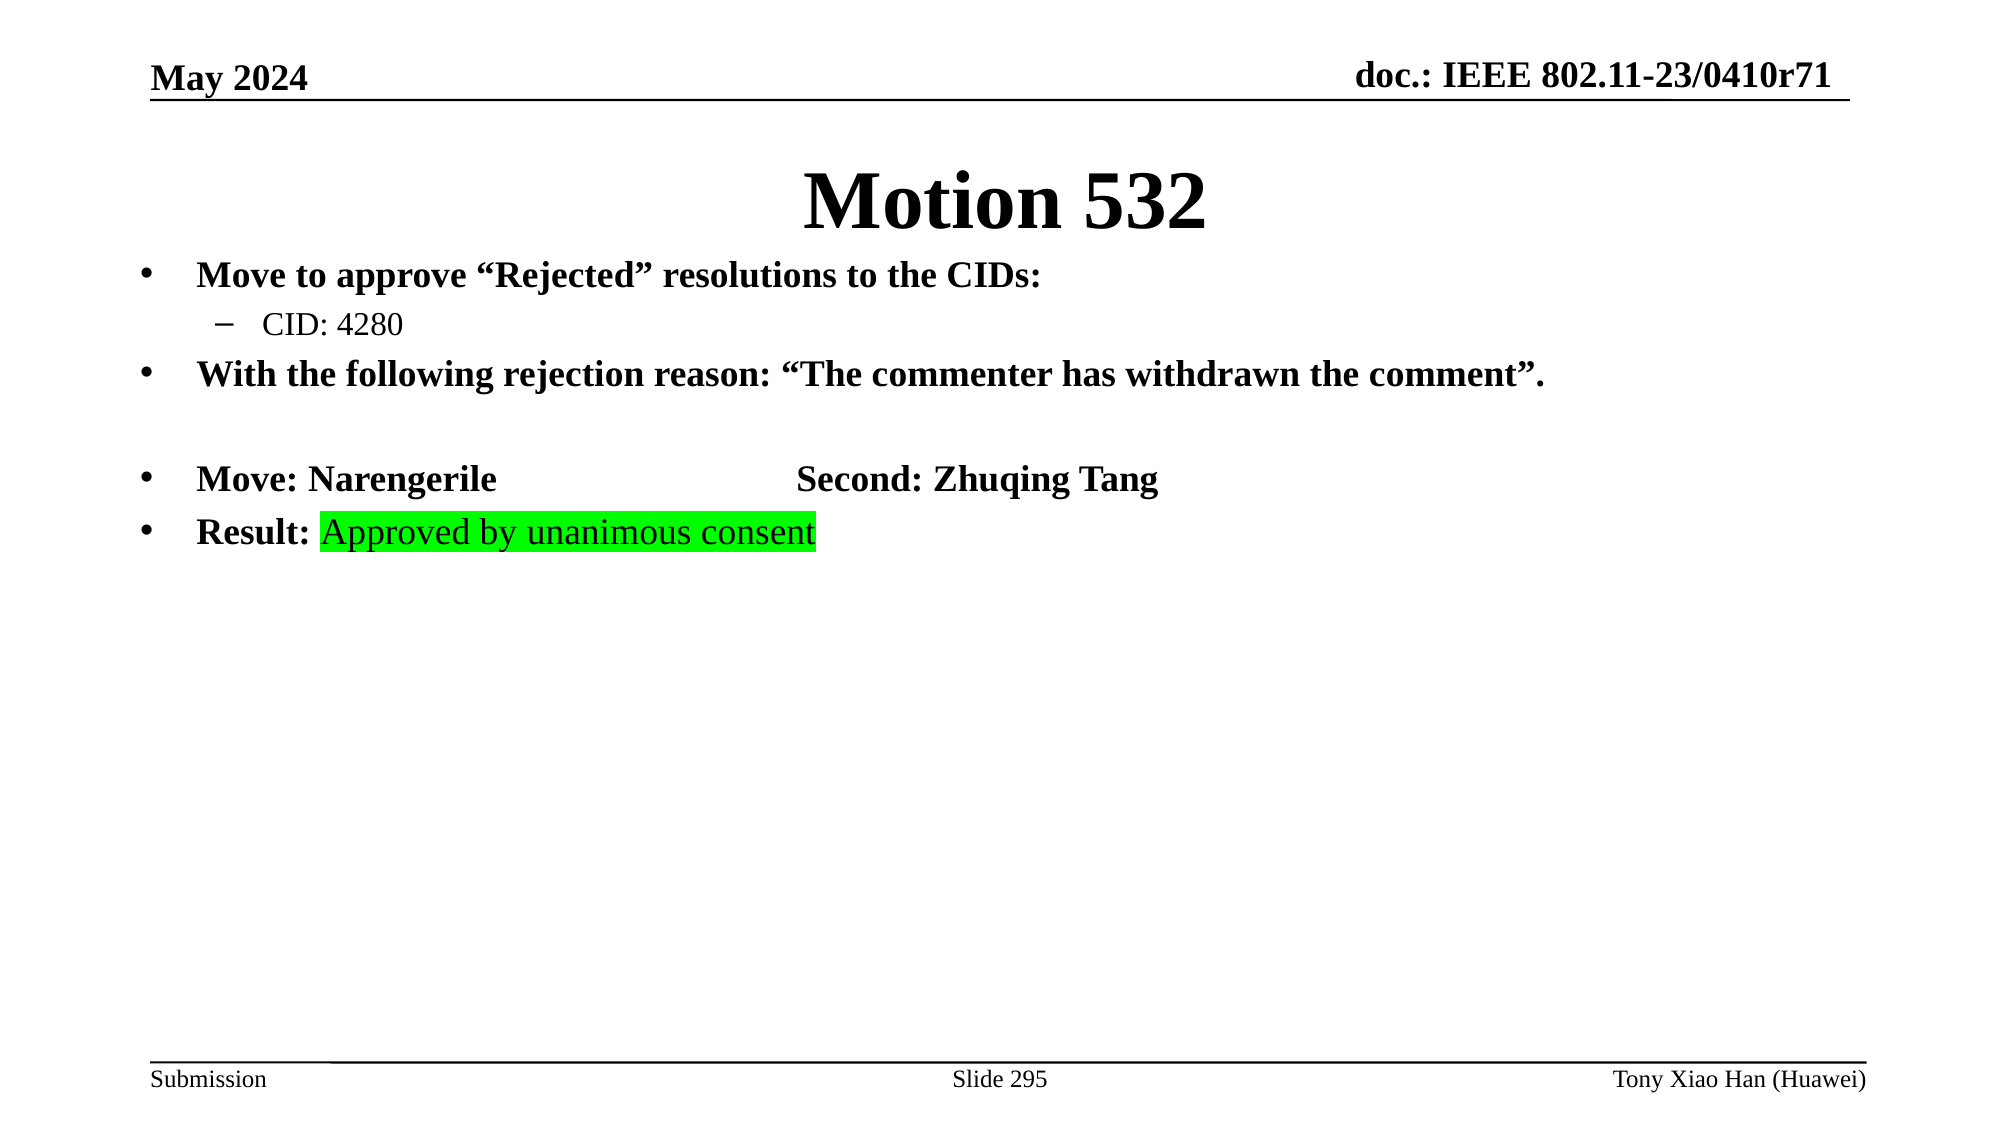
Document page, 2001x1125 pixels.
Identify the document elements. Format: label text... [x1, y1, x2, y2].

text_box Motion 532 [368, 137, 1644, 212]
text_box Move to approve “Rejected” resolutions to the CIDs: CID: 4280 With the following rejection reason: “The commenter has withdrawn the comment”. Move: Narengerile Second: Zhuqing Tang Result: Approved by unanimous consent [125, 212, 1888, 988]
